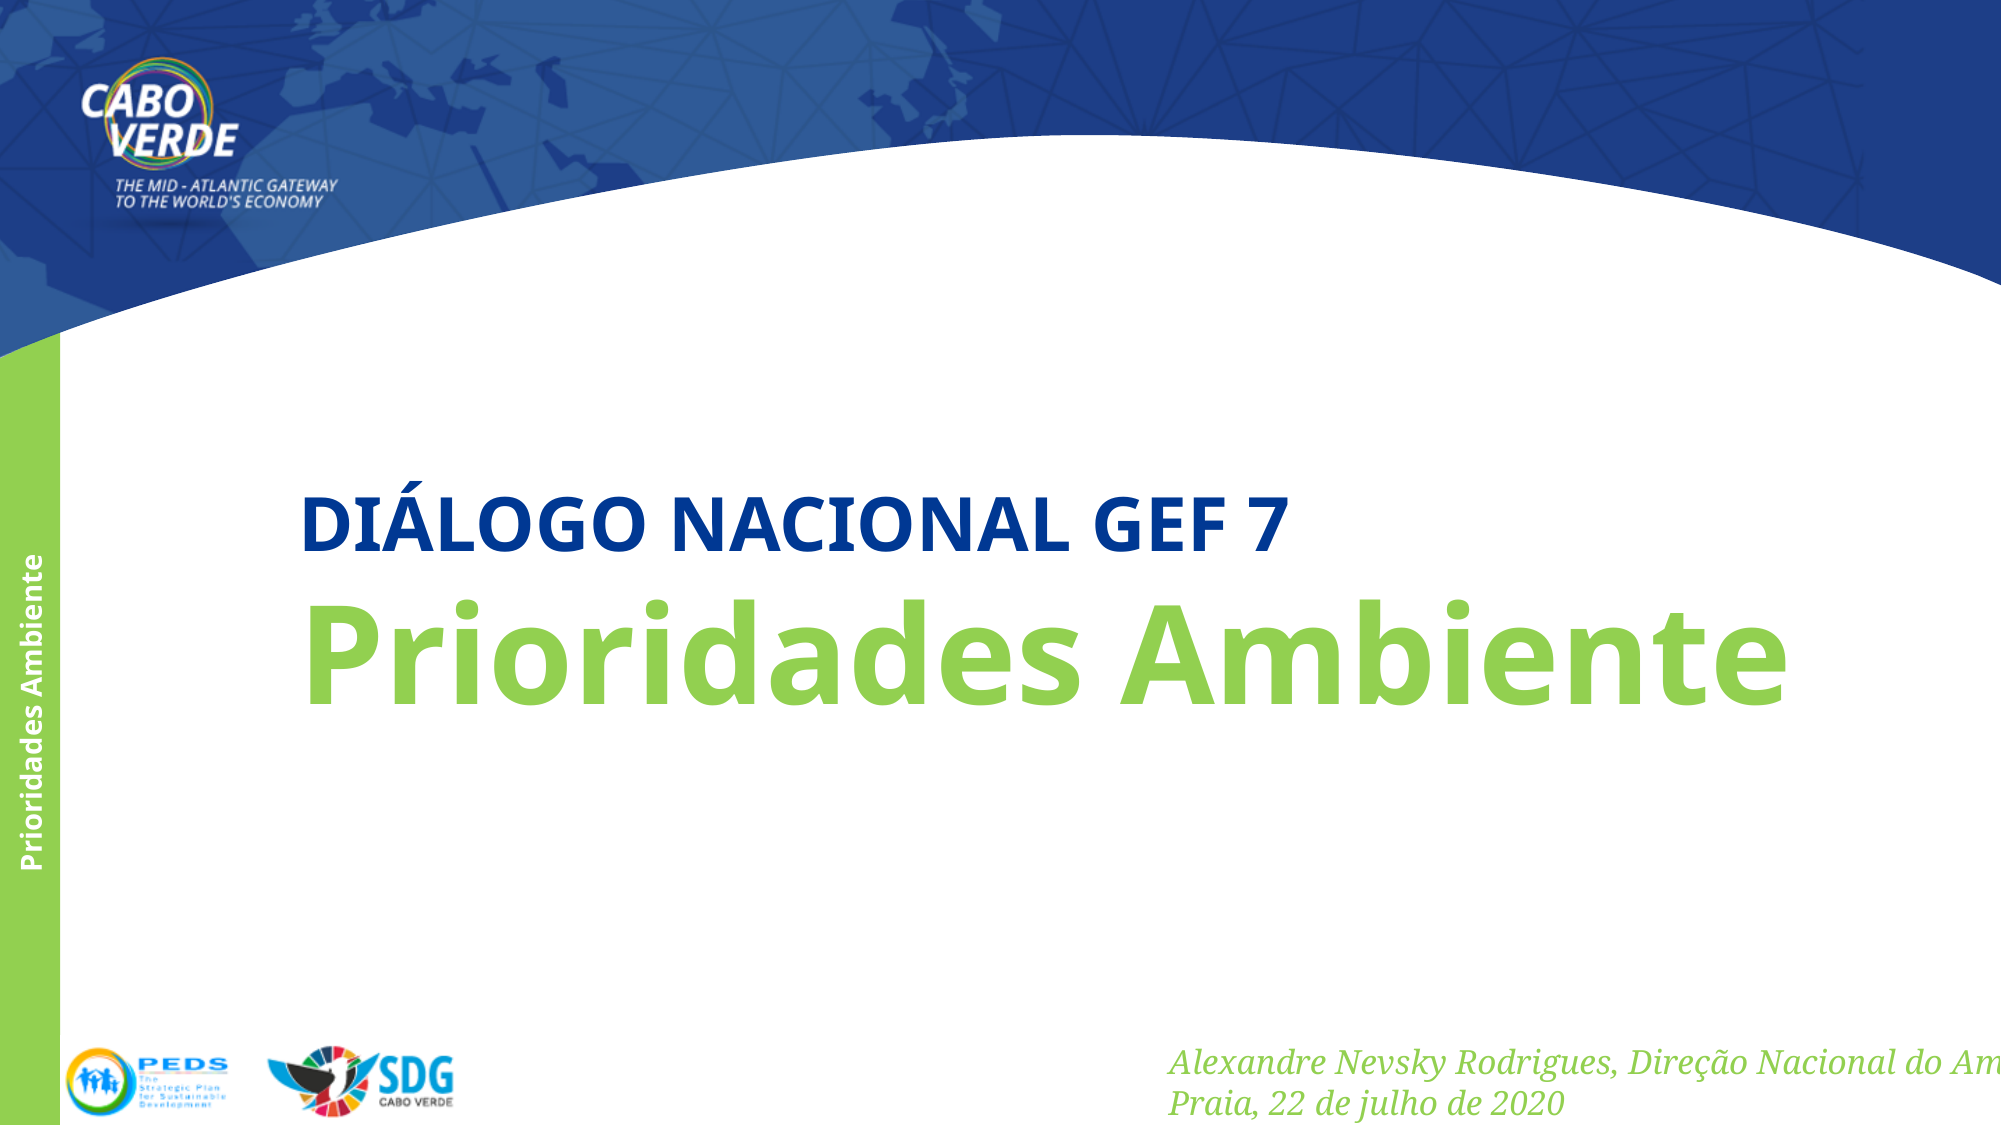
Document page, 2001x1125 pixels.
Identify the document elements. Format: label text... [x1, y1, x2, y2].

picture [0, 0, 2001, 359]
text_box Prioridades Ambiente [0, 359, 61, 1125]
text_box DIÁLOGO NACIONAL GEF 7 Prioridades Ambiente [283, 469, 1908, 739]
picture [60, 1035, 466, 1125]
text_box Alexandre Nevsky Rodrigues, Direção Nacional do Ambiente Praia, 22 de julho de 2020 [1153, 1034, 2000, 1125]
